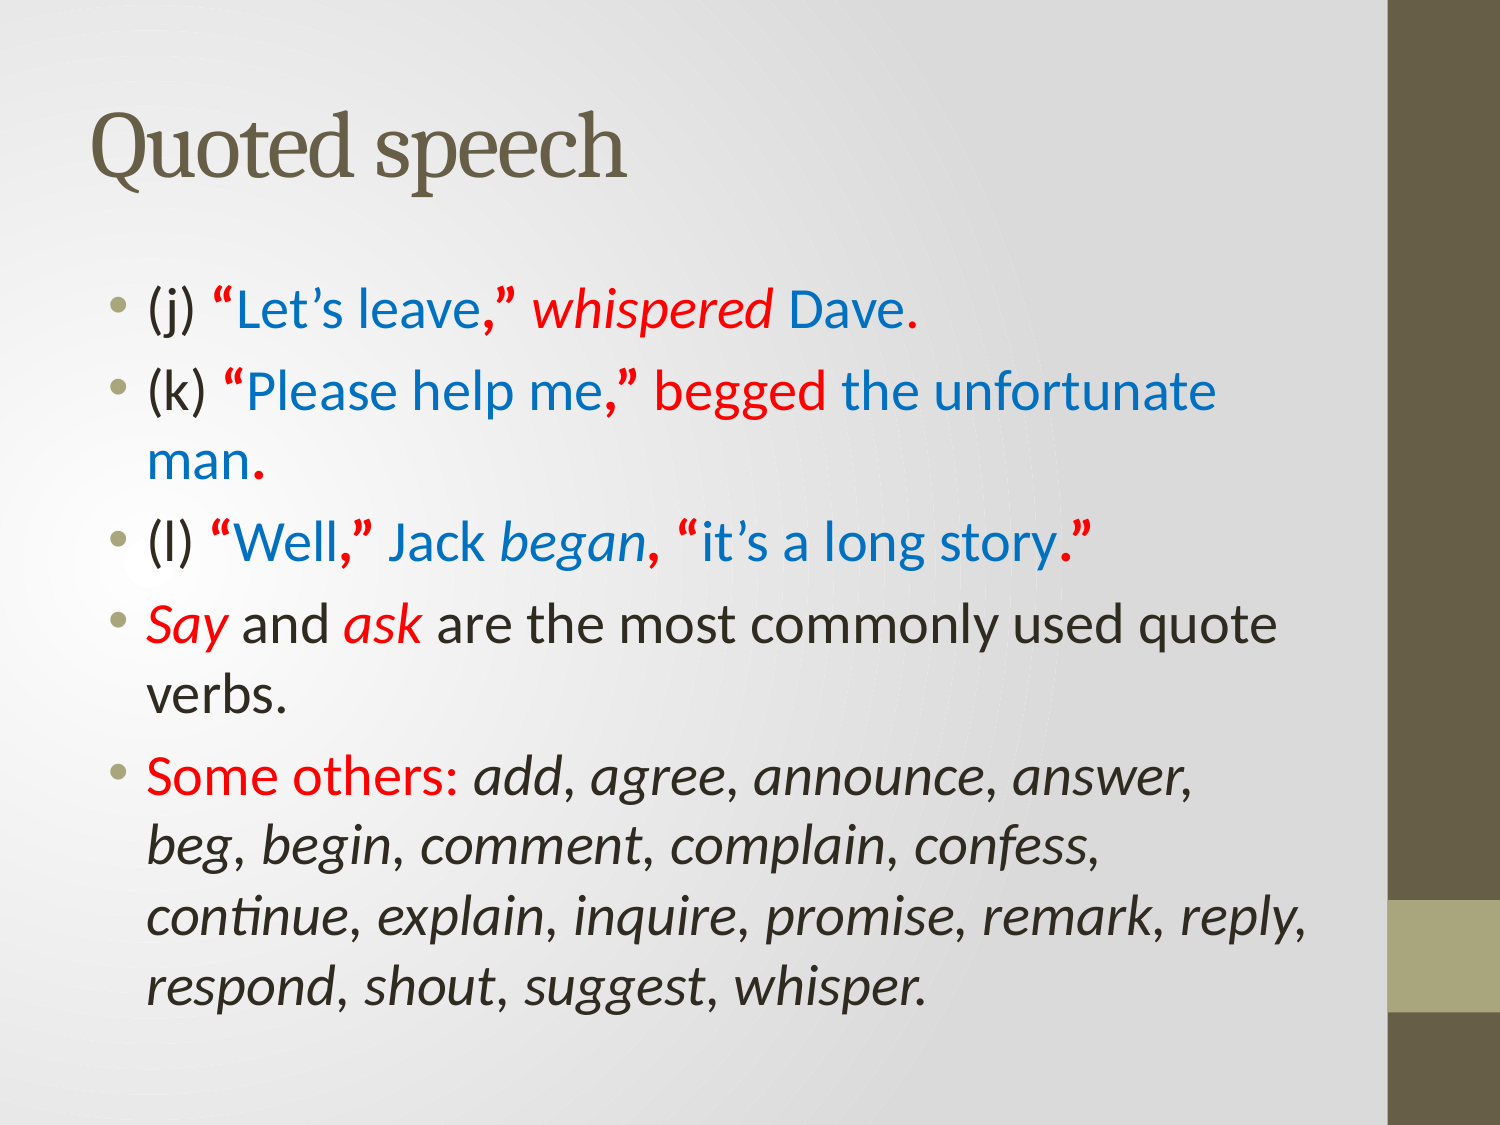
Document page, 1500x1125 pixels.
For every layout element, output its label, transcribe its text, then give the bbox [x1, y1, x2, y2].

title Quoted speech [75, 45, 1325, 233]
list (j) “Let’s leave,” whispered Dave. (k) “Please help me,” begged the unfortunate man. (l) “Well,” Jack began, “it’s a long story.” Say and ask are the most commonly used quote verbs. Some others: add, agree, announce, answer, beg, begin, comment, complain, confess, continue, explain, inquire, promise, remark, reply, respond, shout, suggest, whisper. [75, 262, 1325, 1050]
